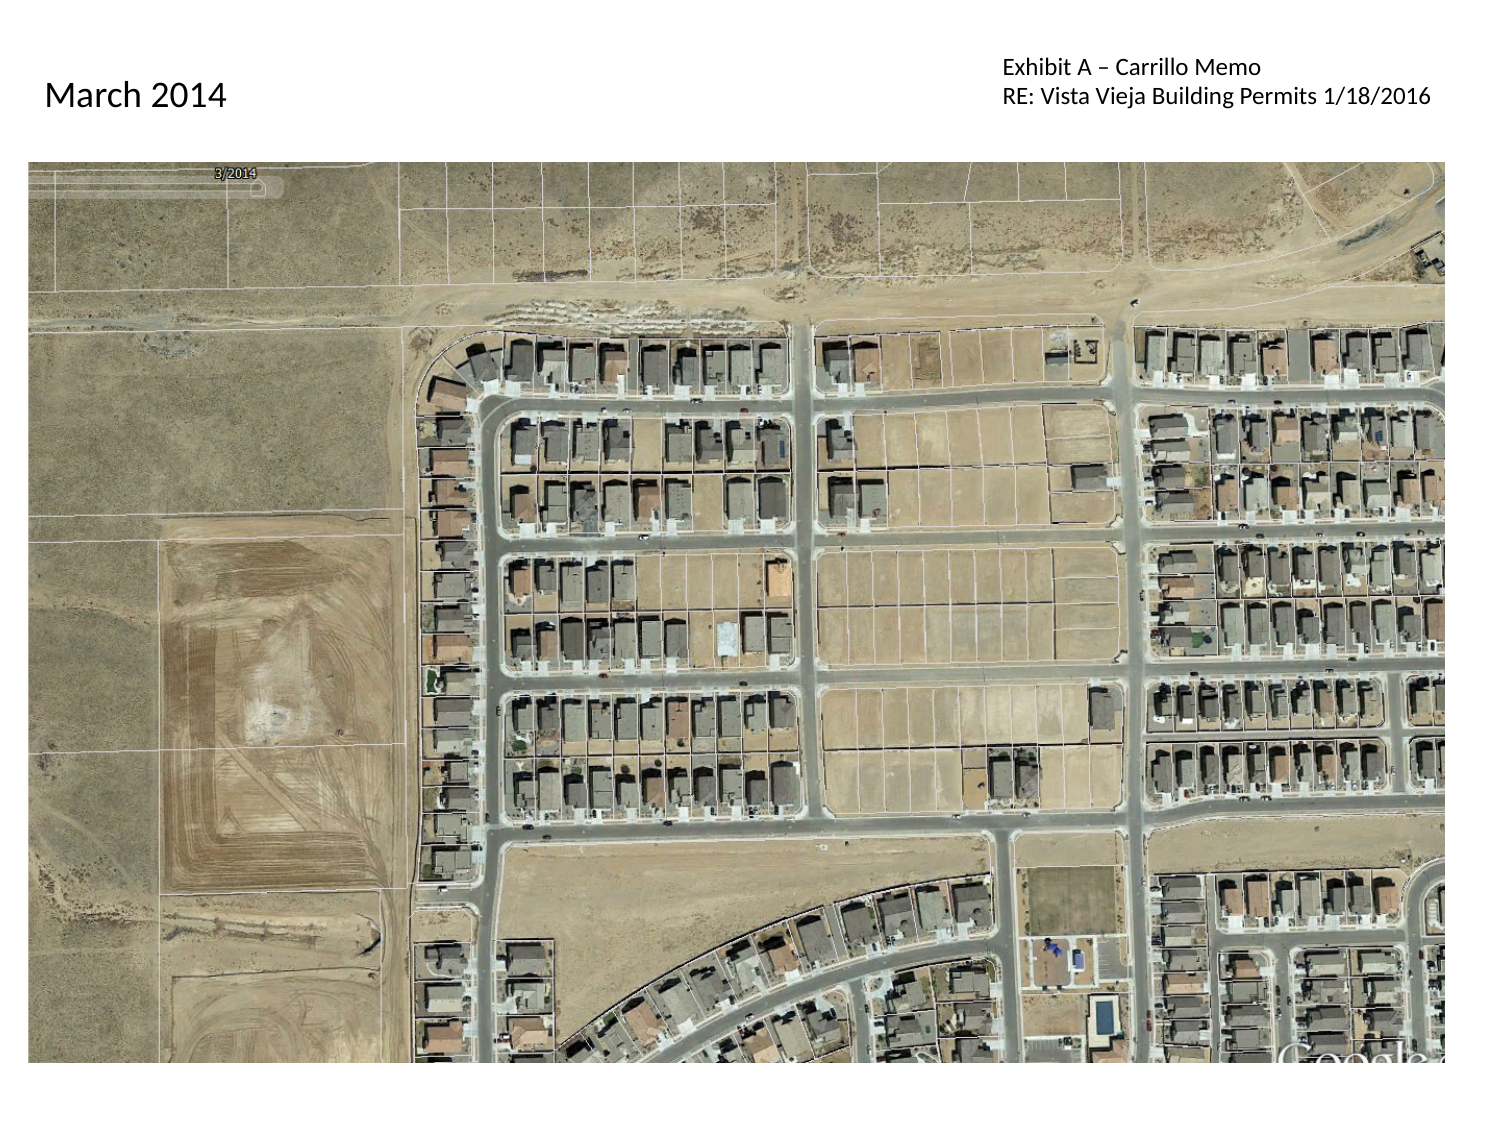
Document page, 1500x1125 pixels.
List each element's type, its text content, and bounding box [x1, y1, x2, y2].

text_box Exhibit A – Carrillo Memo RE: Vista Vieja Building Permits 1/18/2016 [987, 42, 1448, 118]
picture [28, 162, 1446, 1063]
text_box March 2014 [29, 62, 242, 123]
